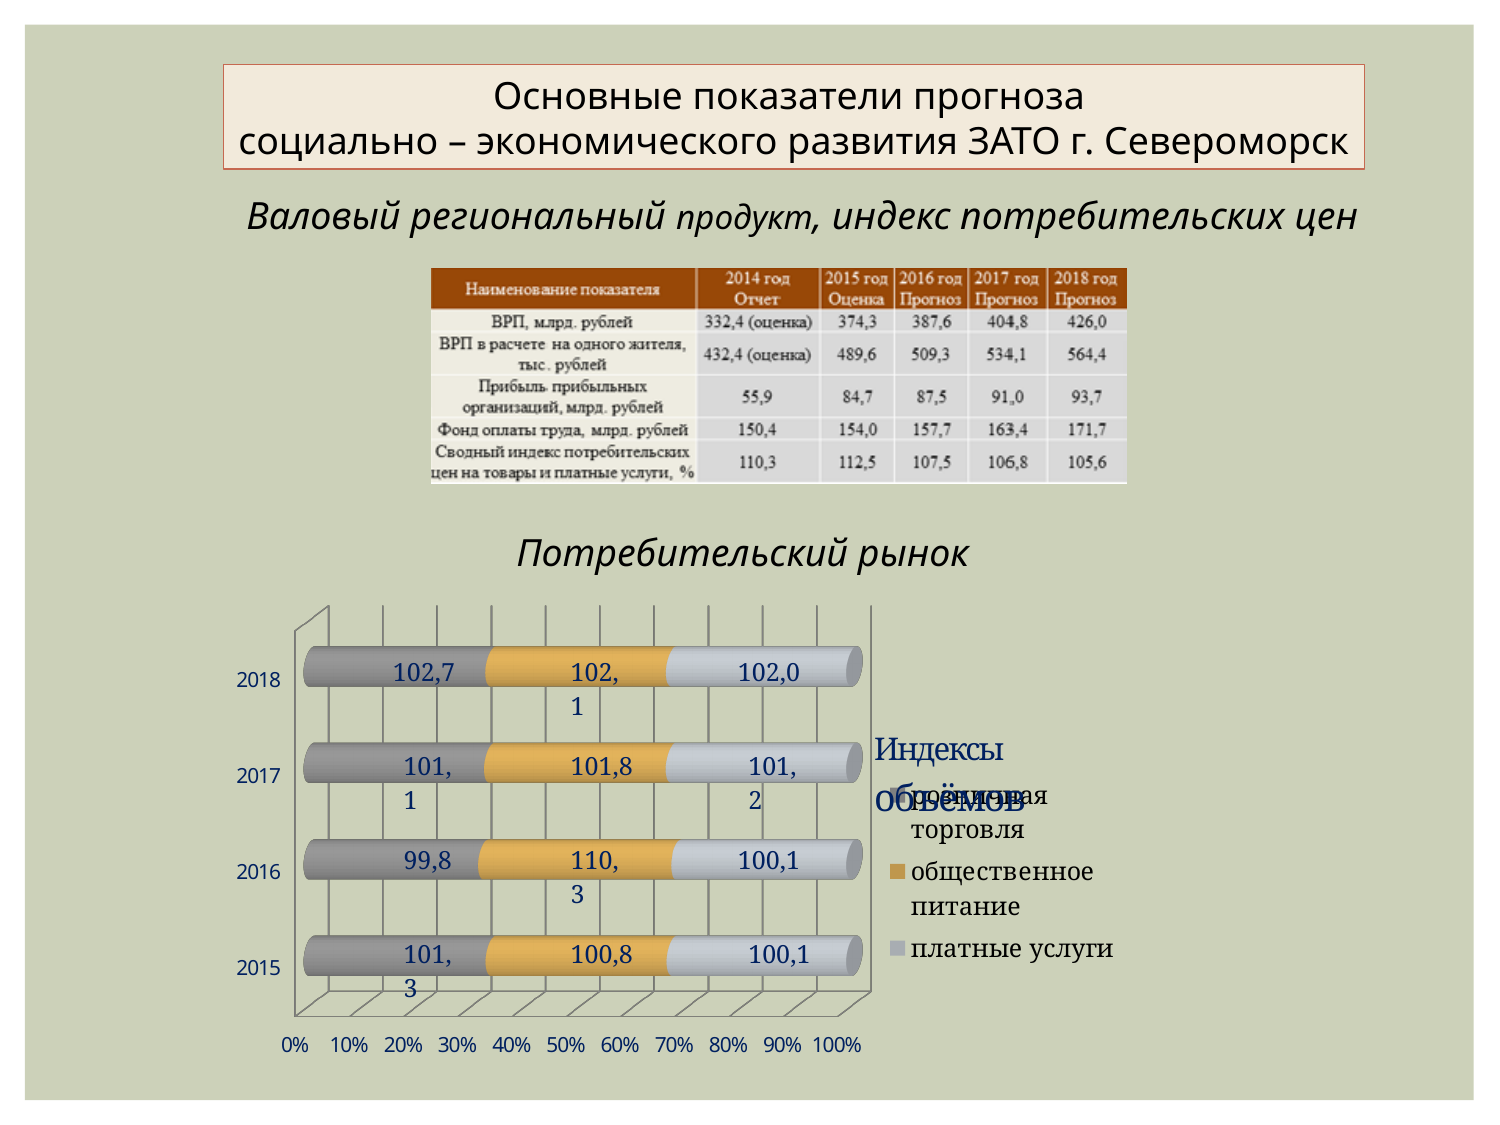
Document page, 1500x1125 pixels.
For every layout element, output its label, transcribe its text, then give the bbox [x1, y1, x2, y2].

text_box Валовый региональный продукт, индекс потребительских цен [231, 184, 1374, 245]
text_box Потребительский рынок [501, 521, 984, 581]
text_box Основные показатели прогноза социально – экономического развития ЗАТО г. Североморск [223, 64, 1365, 170]
picture [430, 268, 1127, 485]
chart [221, 582, 1309, 1068]
